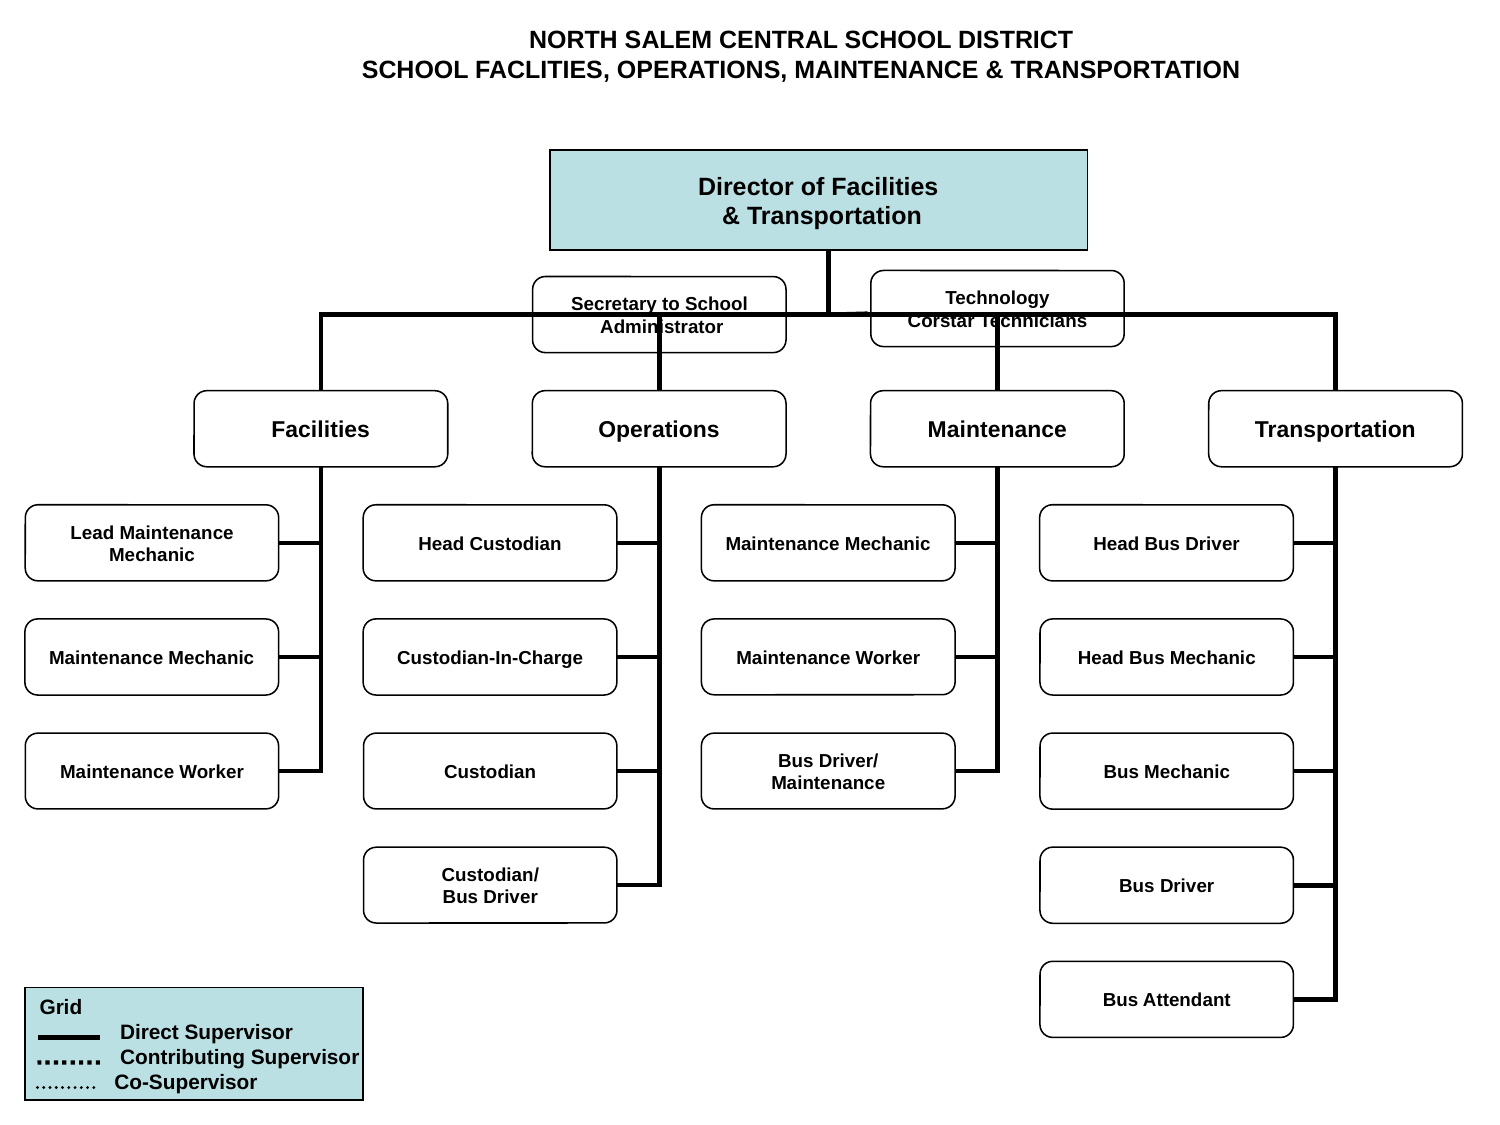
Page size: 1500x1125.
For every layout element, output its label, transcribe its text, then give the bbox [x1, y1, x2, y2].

text_box Grid Direct Supervisor Contributing Supervisor Co-Supervisor [24, 1038, 364, 1100]
text_box NORTH SALEM CENTRAL SCHOOL DISTRICT SCHOOL FACLITIES, OPERATIONS, MAINTENANCE & TRANSPORTATION [64, 16, 1500, 105]
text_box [24, 162, 1463, 1038]
text_box Director of Facilities & Transportation [549, 149, 1088, 162]
